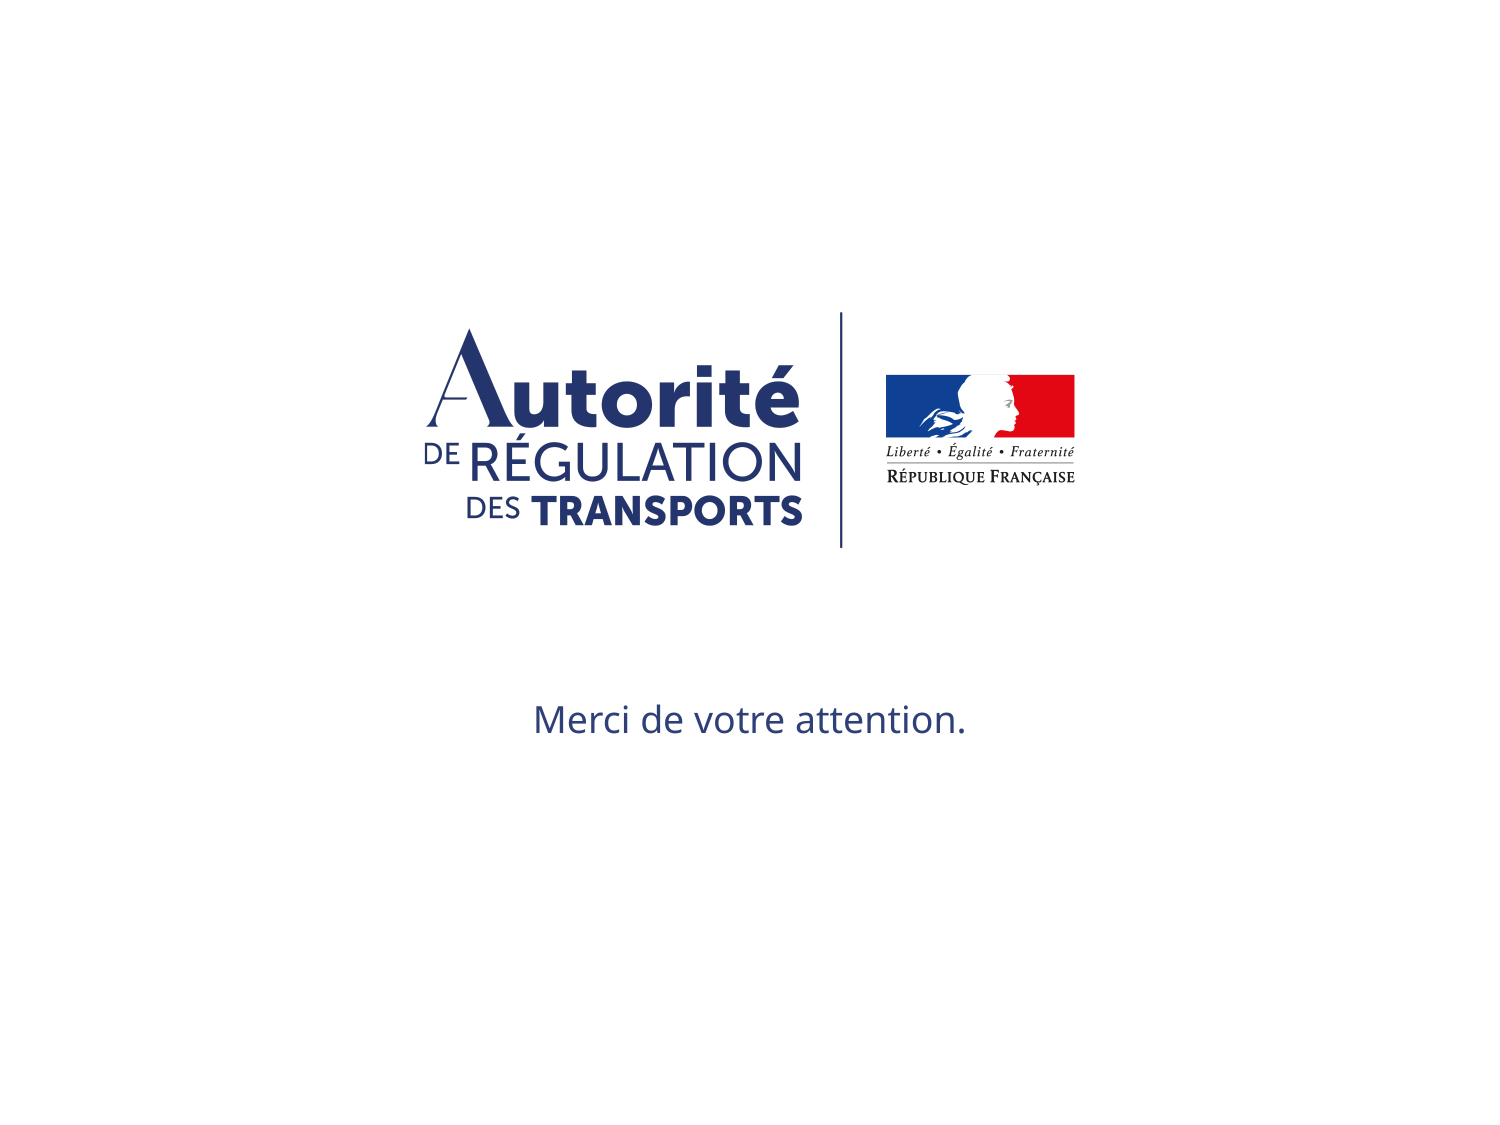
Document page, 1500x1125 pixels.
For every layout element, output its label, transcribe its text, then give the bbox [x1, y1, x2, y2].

title Merci de votre attention. [354, 568, 1146, 749]
picture [0, 138, 1500, 613]
